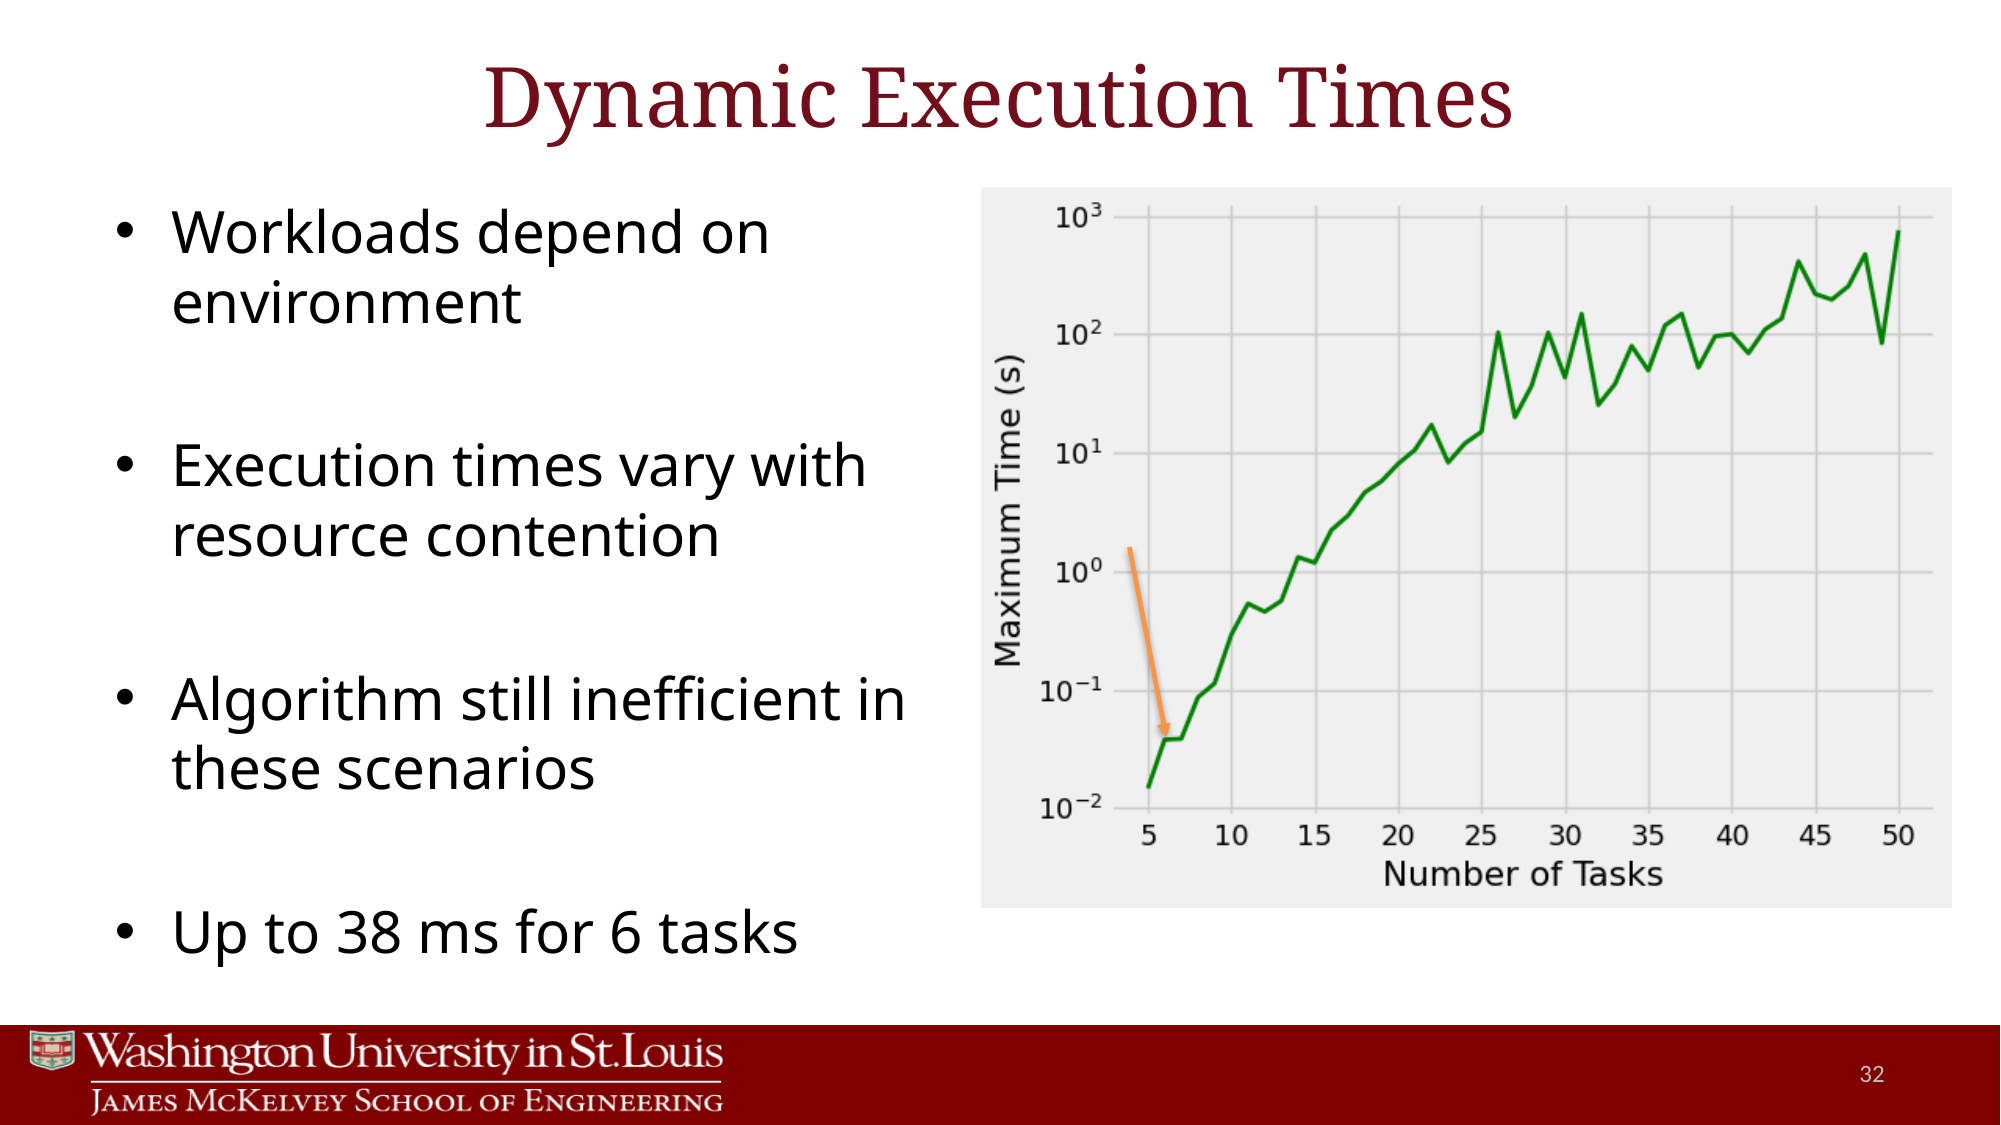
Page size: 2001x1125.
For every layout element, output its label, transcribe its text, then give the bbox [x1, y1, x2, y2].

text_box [1129, 546, 1167, 738]
title Dynamic Execution Times [99, 0, 1900, 188]
slide_number 32 [1433, 1042, 1900, 1103]
picture [981, 187, 1953, 909]
list Workloads depend on environment Execution times vary with resource contention Algorithm still inefficient in these scenarios Up to 38 ms for 6 tasks [99, 187, 949, 1005]
